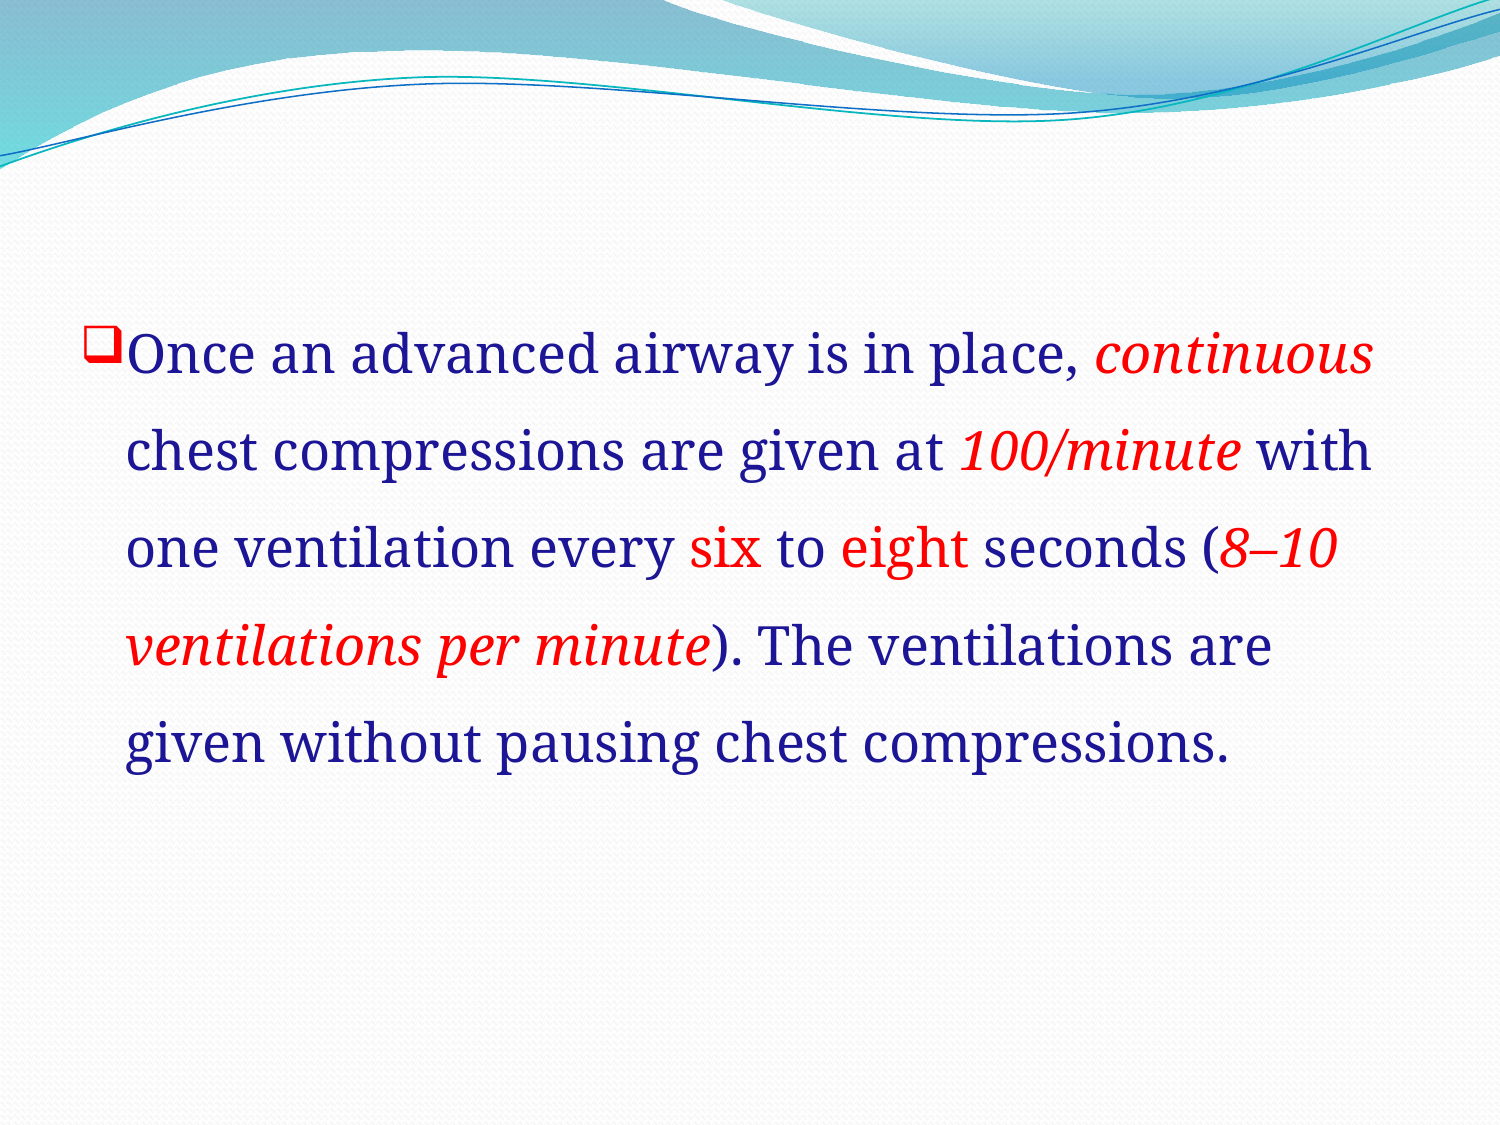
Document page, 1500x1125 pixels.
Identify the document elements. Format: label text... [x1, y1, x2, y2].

list Once an advanced airway is in place, continuous chest compressions are given at 100/minute with one ventilation every six to eight seconds (8–10 ventilations per minute). The ventilations are given without pausing chest compressions. [64, 278, 1414, 988]
